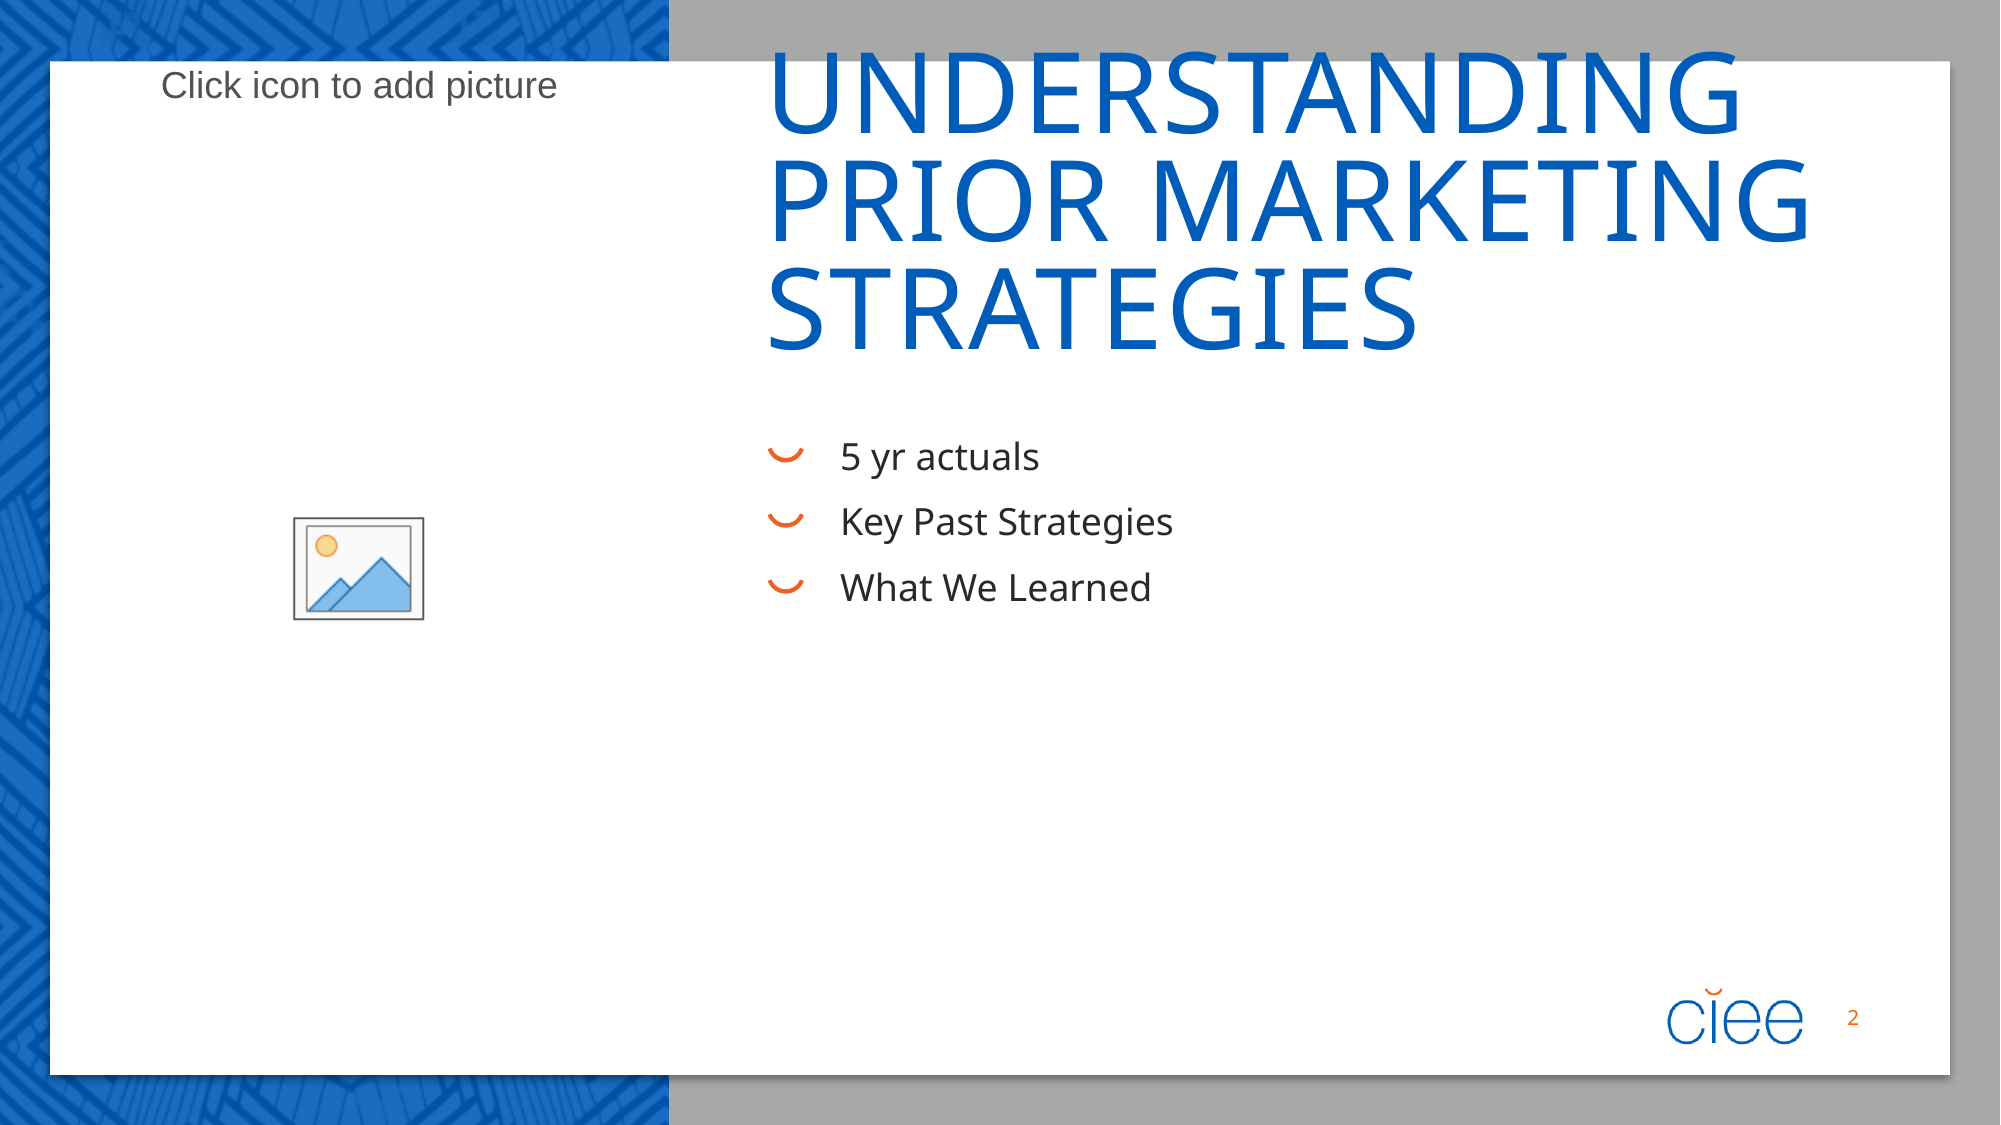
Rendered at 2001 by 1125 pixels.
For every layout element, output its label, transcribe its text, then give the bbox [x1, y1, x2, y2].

picture [765, 441, 831, 469]
picture [765, 573, 831, 600]
slide_number 2 [1832, 988, 1924, 1051]
title Understanding prior marketing strategies [750, 204, 1900, 379]
list 5 yr actuals Key Past Strategies What We Learned [750, 425, 1869, 953]
picture [765, 507, 831, 534]
picture [49, 53, 669, 1085]
